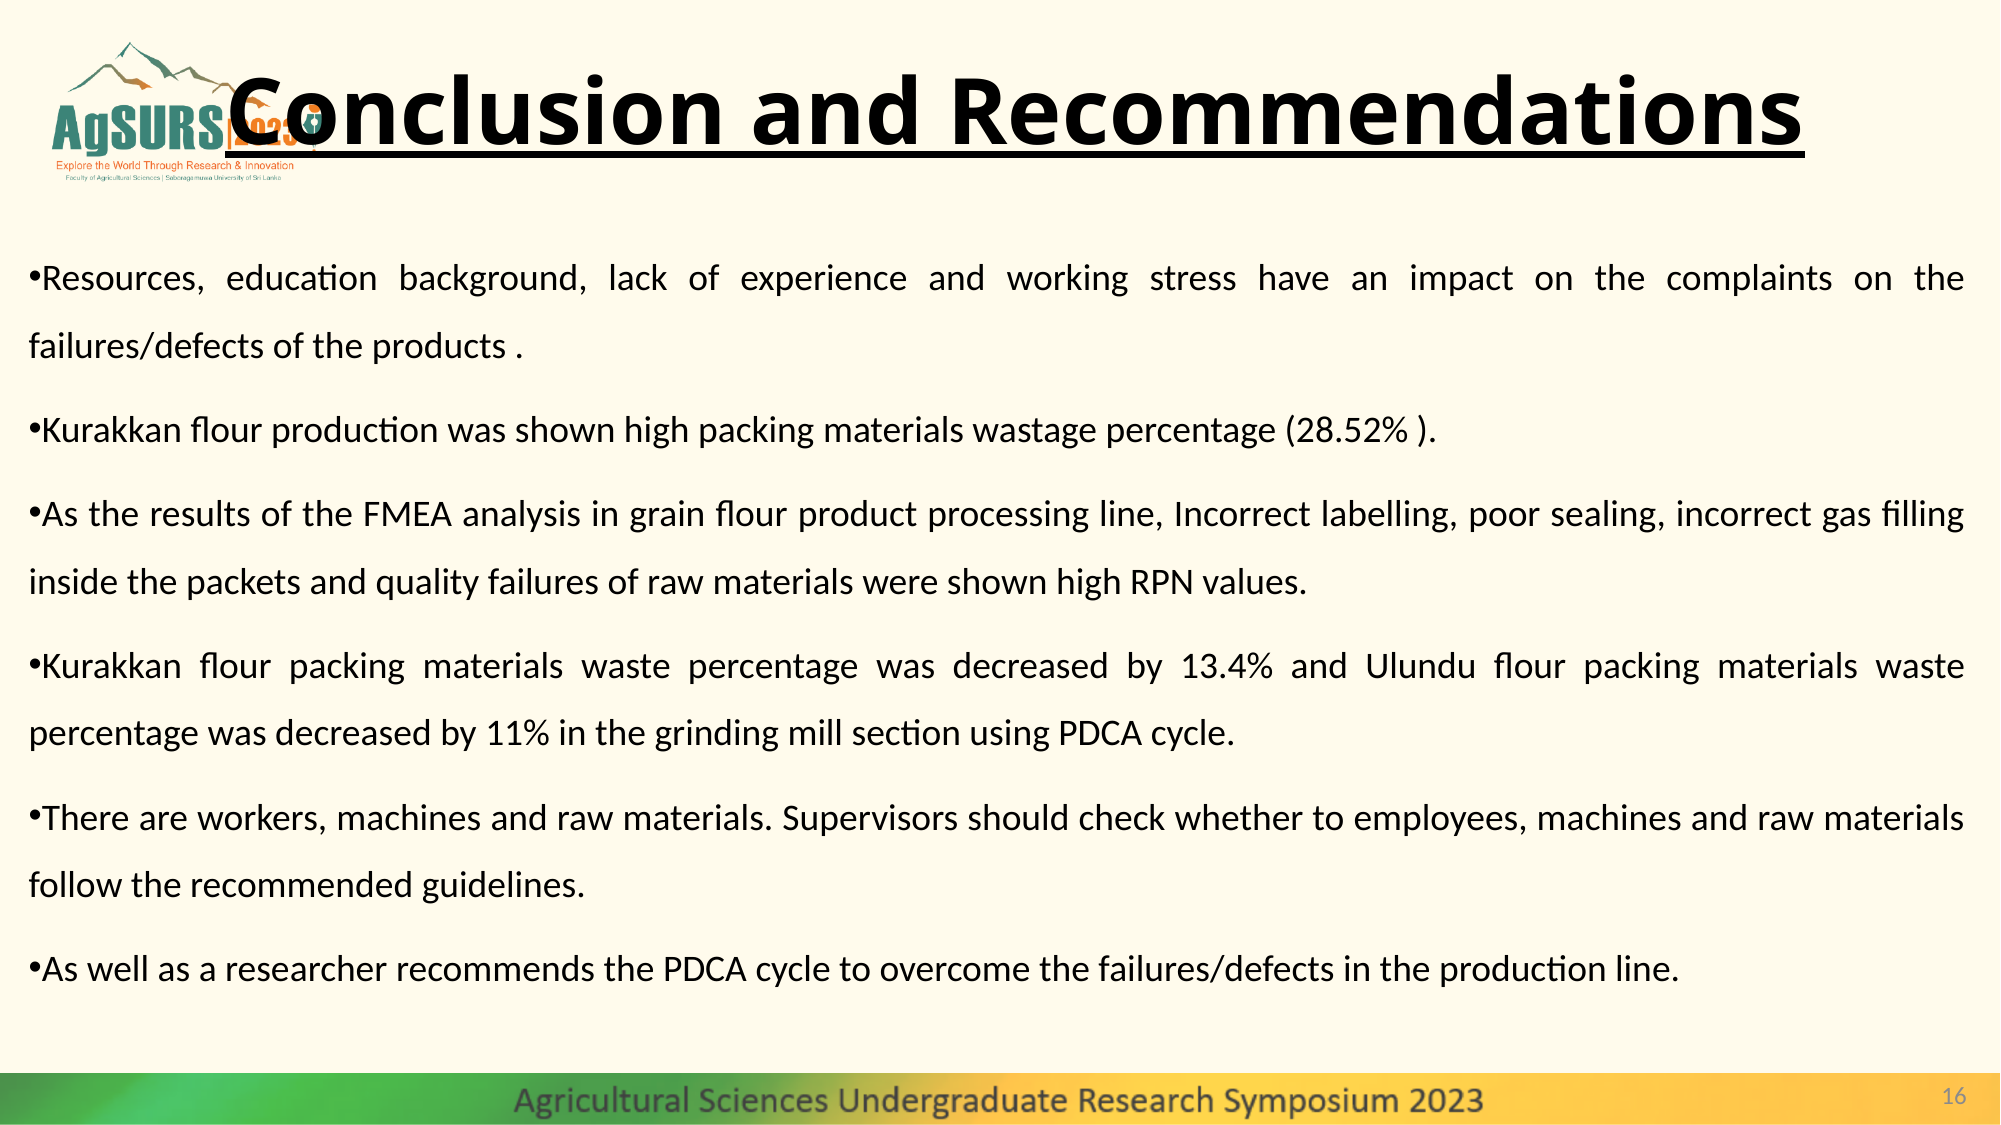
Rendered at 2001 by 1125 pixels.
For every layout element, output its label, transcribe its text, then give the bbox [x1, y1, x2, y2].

title Conclusion and Recommendations [152, 5, 1878, 223]
list Resources, education background, lack of experience and working stress have an impact on the complaints on the failures/defects of the products . Kurakkan flour production was shown high packing materials wastage percentage (28.52% ). As the results of the FMEA analysis in grain flour product processing line, Incorrect labelling, poor sealing, incorrect gas filling inside the packets and quality failures of raw materials were shown high RPN values. Kurakkan flour packing materials waste percentage was decreased by 13.4% and Ulundu flour packing materials waste percentage was decreased by 11% in the grinding mill section using PDCA cycle. There are workers, machines and raw materials. Supervisors should check whether to employees, machines and raw materials follow the recommended guidelines. As well as a researcher recommends the PDCA cycle to overcome the failures/defects in the production line. [13, 223, 1982, 1014]
slide_number 16 [1531, 1065, 1982, 1125]
picture [0, 0, 2000, 1125]
